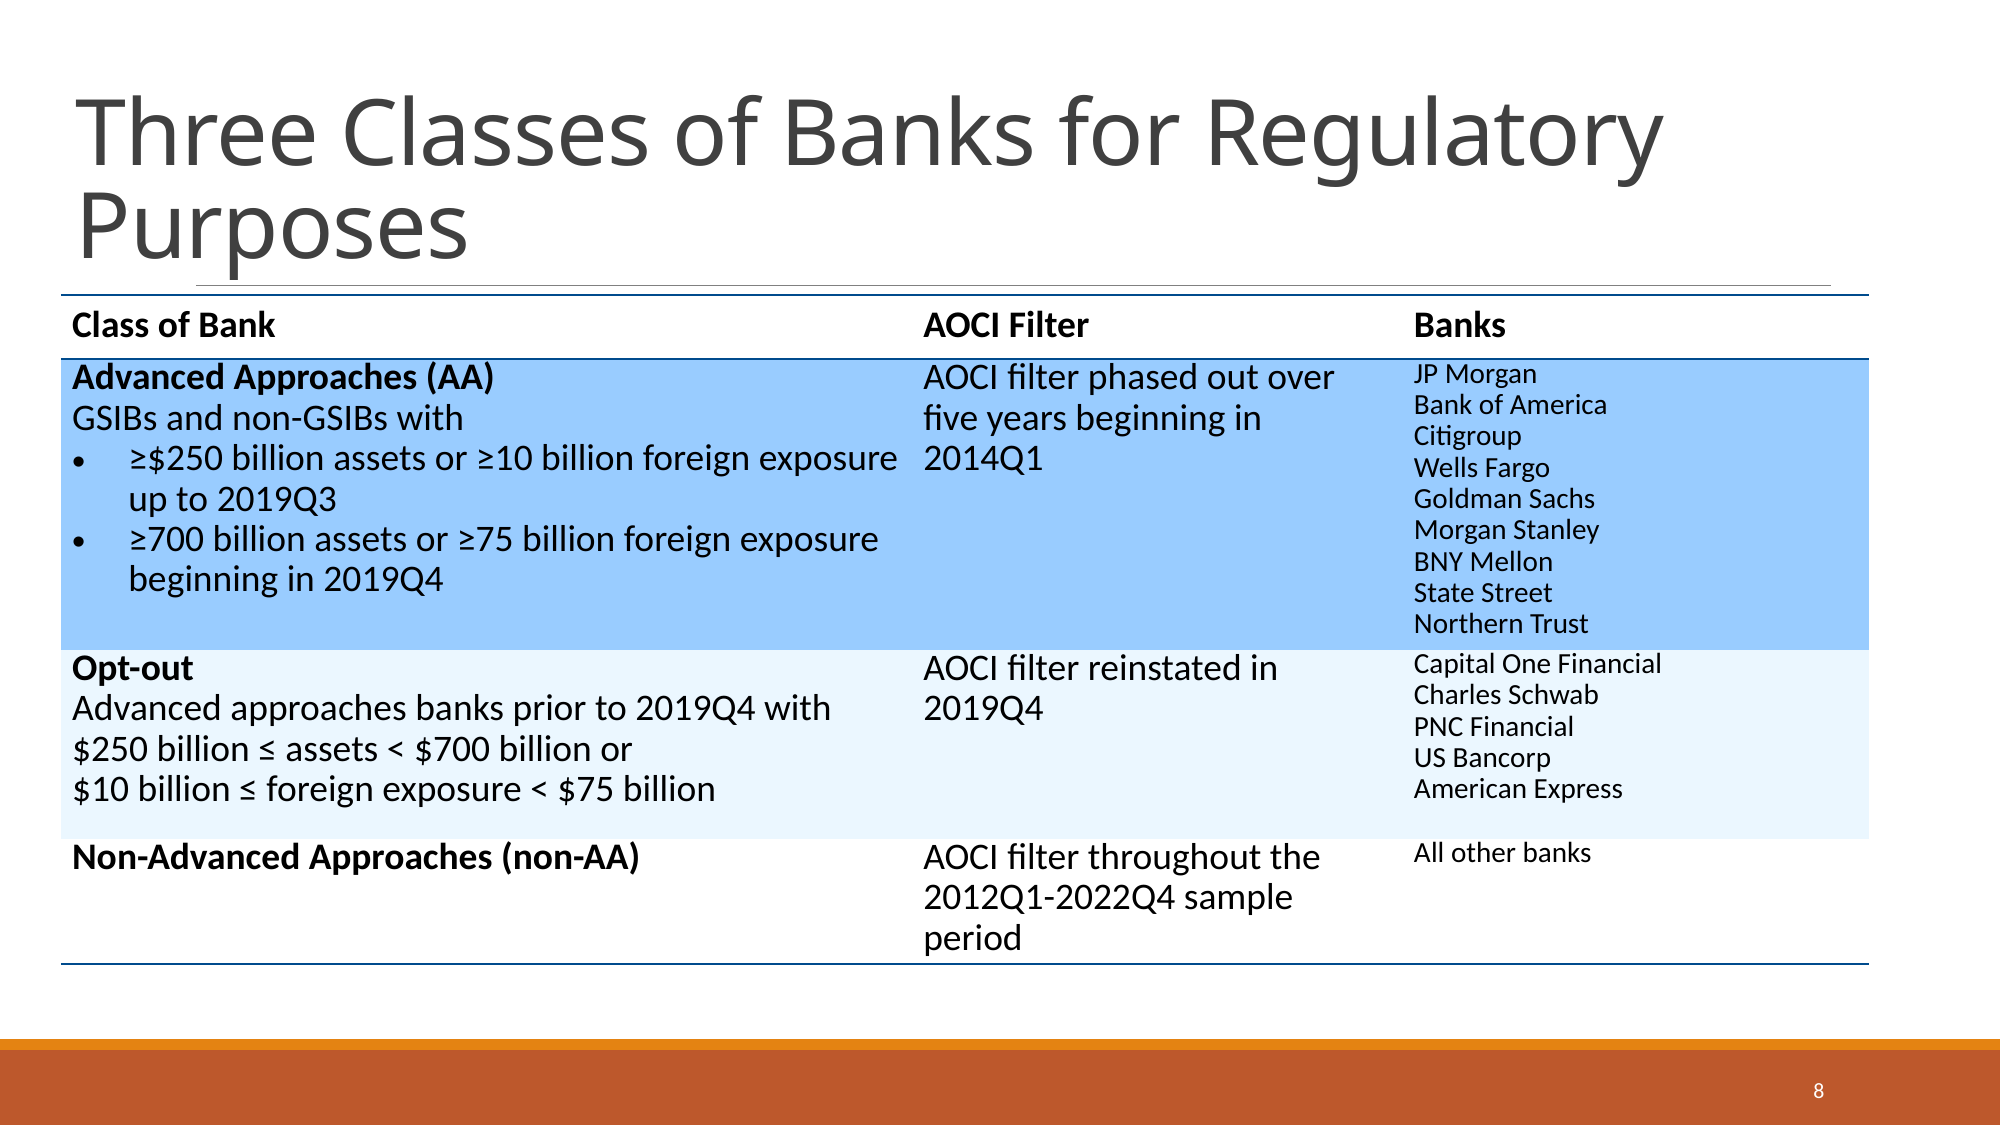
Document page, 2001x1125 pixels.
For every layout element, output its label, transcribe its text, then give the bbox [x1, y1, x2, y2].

table_cell All other banks [1403, 839, 1869, 963]
table_cell AOCI filter phased out over five years beginning in 2014Q1 [912, 360, 1403, 650]
table_header AOCI Filter [912, 296, 1403, 358]
table_cell AOCI filter reinstated in 2019Q4 [912, 650, 1403, 839]
table_cell Capital One Financial Charles Schwab PNC Financial US Bancorp American Express [1403, 650, 1869, 839]
table_cell JP Morgan Bank of America Citigroup Wells Fargo Goldman Sachs Morgan Stanley BNY Mellon State Street Northern Trust [1403, 360, 1869, 650]
table_cell Non-Advanced Approaches (non-AA) [61, 839, 912, 963]
table_cell Advanced Approaches (AA) GSIBs and non-GSIBs with ≥$250 billion assets or ≥10 billion foreign exposure up to 2019Q3 ≥700 billion assets or ≥75 billion foreign exposure beginning in 2019Q4 [61, 360, 912, 650]
table_cell AOCI filter throughout the 2012Q1-2022Q4 sample period [912, 839, 1403, 963]
slide_number 8 [1624, 1059, 1840, 1120]
table_cell Opt-out Advanced approaches banks prior to 2019Q4 with $250 billion ≤ assets < $700 billion or $10 billion ≤ foreign exposure < $75 billion [61, 650, 912, 839]
title Three Classes of Banks for Regulatory Purposes [60, 47, 1869, 285]
table_header Banks [1403, 296, 1869, 358]
table_header Class of Bank [61, 296, 912, 358]
